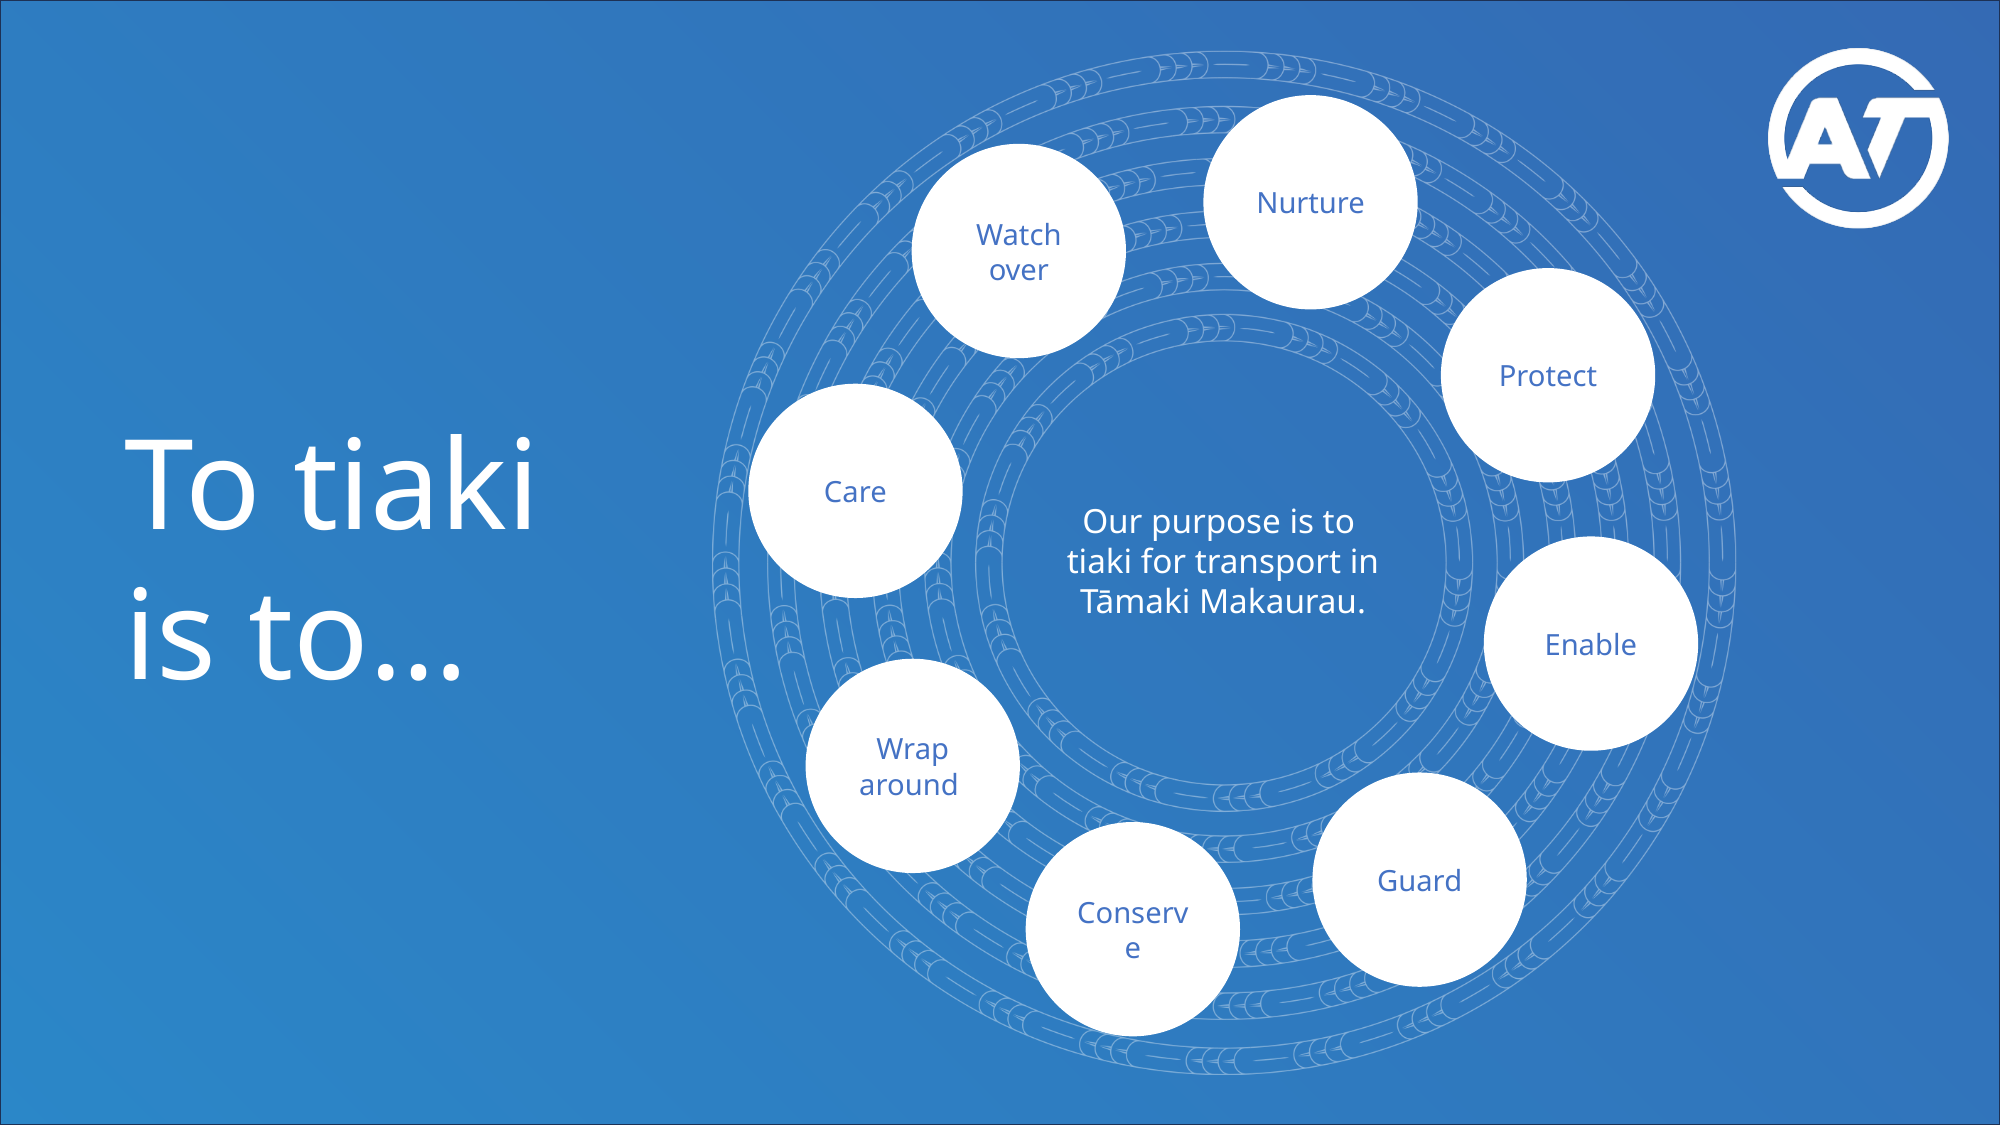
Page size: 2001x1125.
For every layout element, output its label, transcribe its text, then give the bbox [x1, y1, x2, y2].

text_box [0, 0, 2000, 1125]
text_box To tiaki is to… [109, 396, 634, 712]
picture [698, 23, 1956, 1089]
